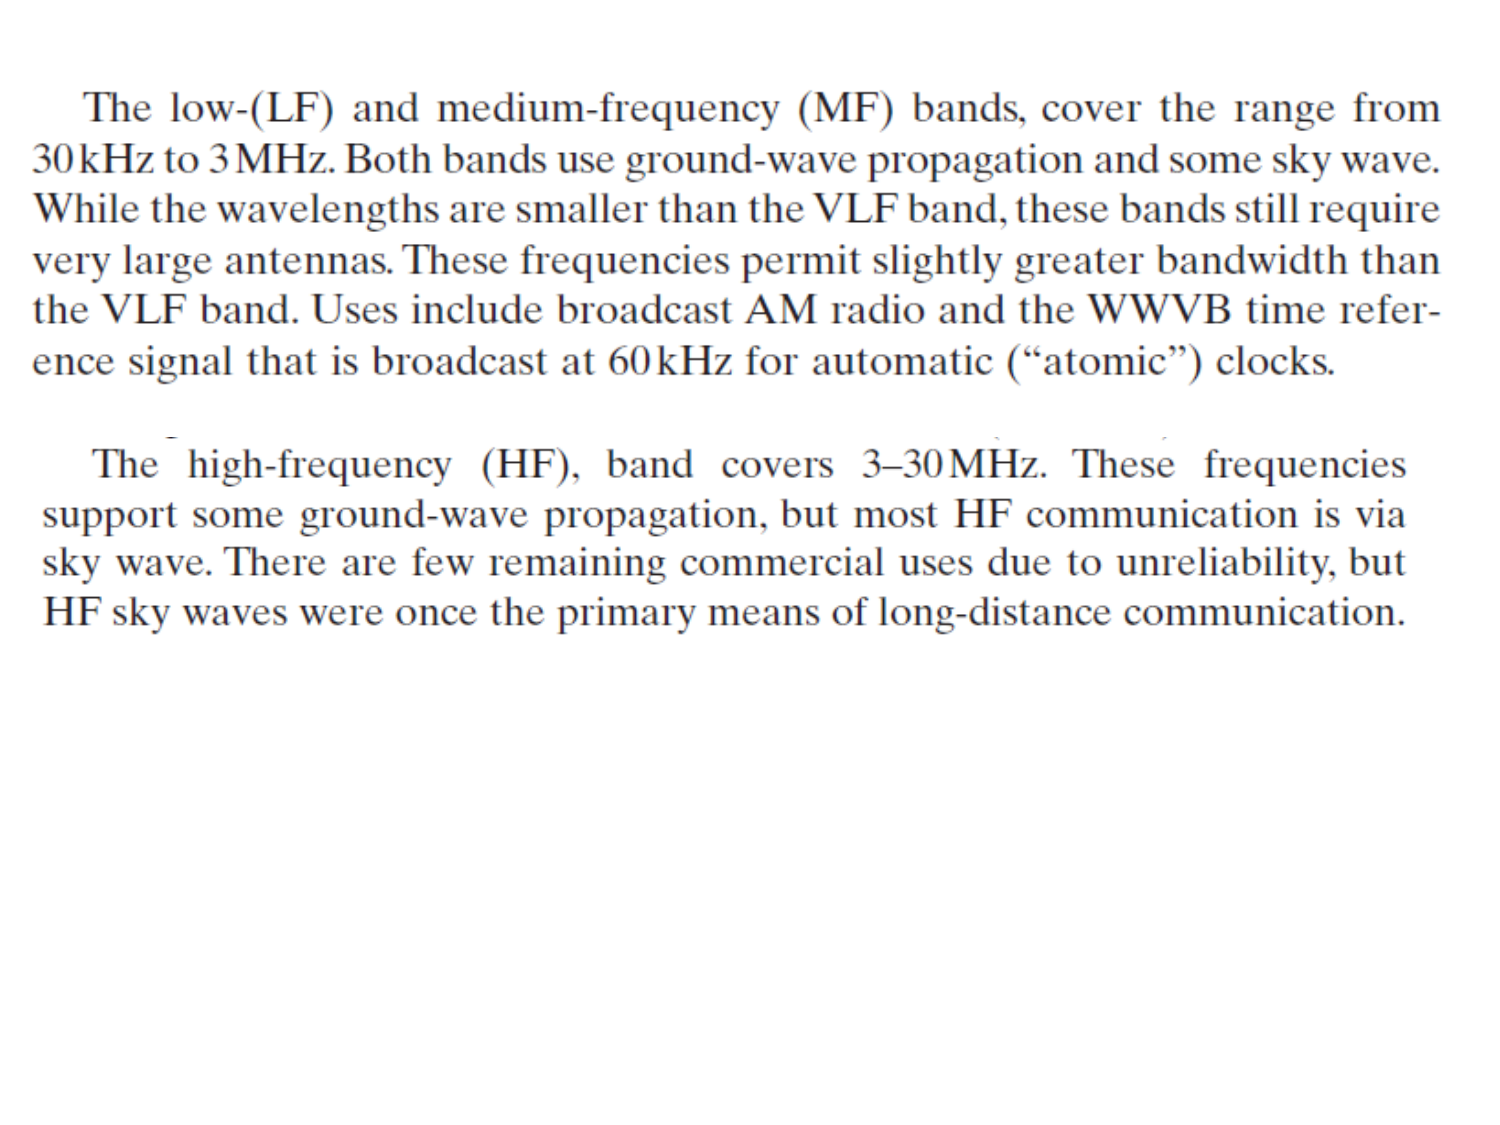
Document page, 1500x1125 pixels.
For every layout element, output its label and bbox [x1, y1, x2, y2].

picture [0, 87, 1464, 388]
picture [24, 437, 1449, 638]
